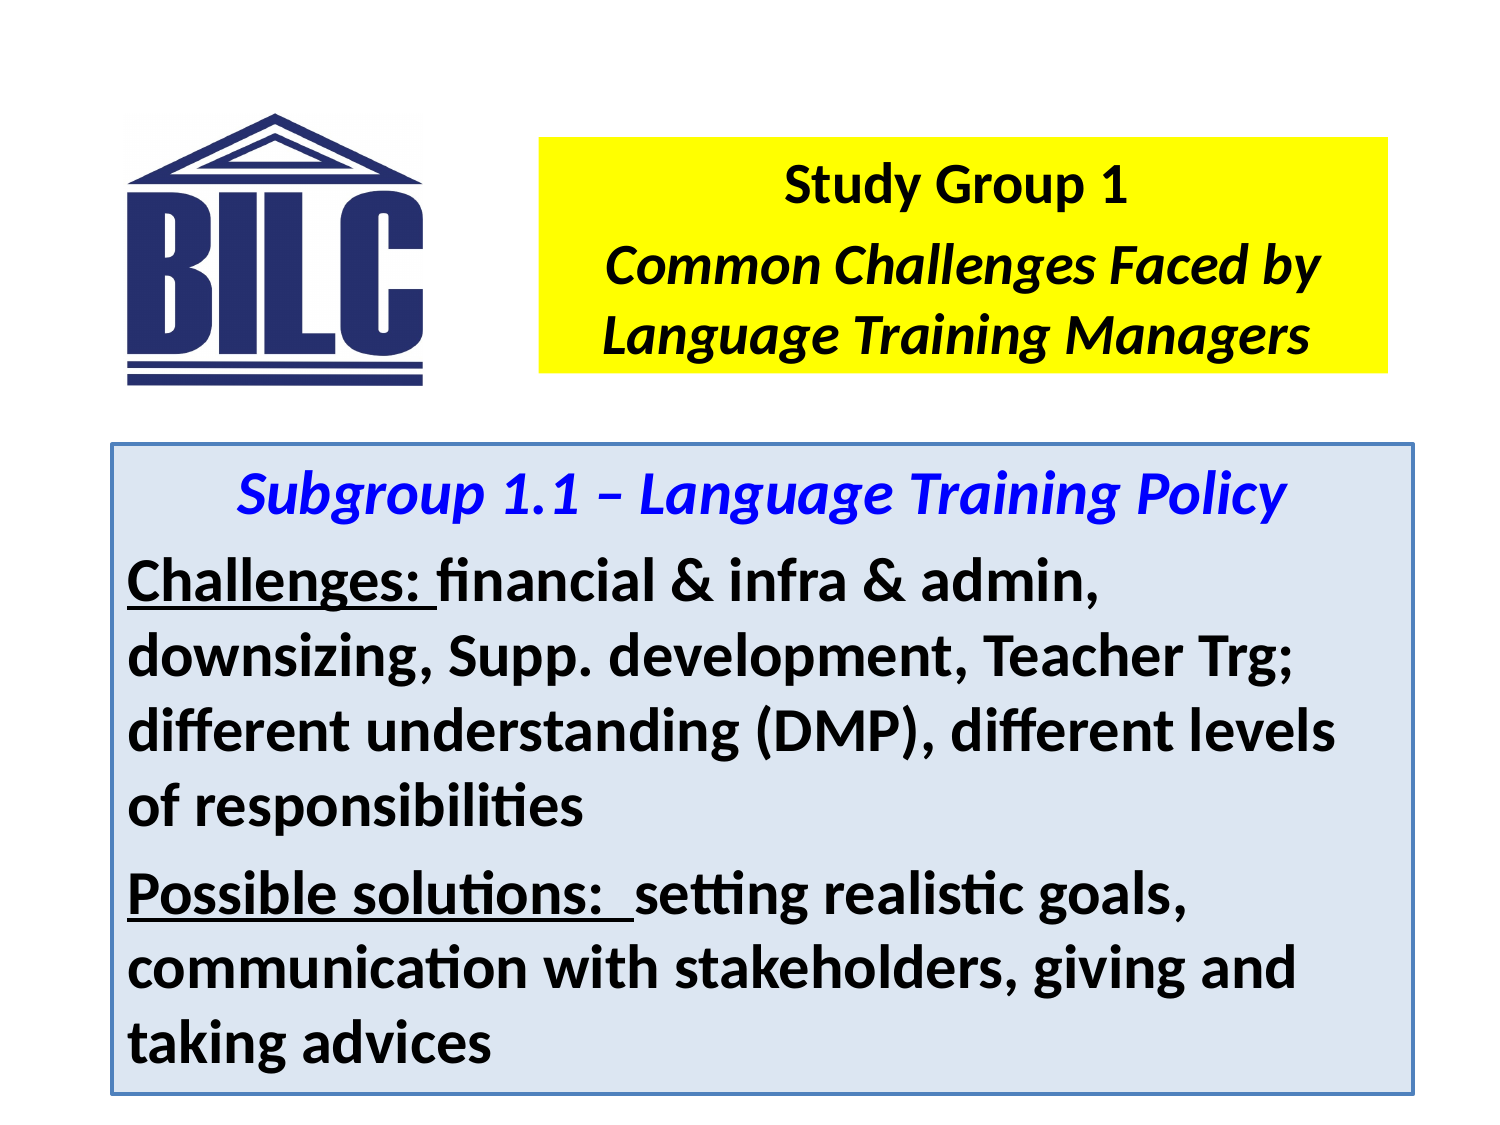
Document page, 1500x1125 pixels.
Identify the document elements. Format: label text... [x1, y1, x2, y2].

text_box Subgroup 1.1 – Language Training Policy Challenges: financial & infra & admin, downsizing, Supp. development, Teacher Trg; different understanding (DMP), different levels of responsibilities Possible solutions: setting realistic goals, communication with stakeholders, giving and taking advices [110, 442, 1415, 1096]
picture [123, 113, 423, 386]
subtitle Study Group 1 Common Challenges Faced by Language Training Managers [538, 137, 1388, 374]
